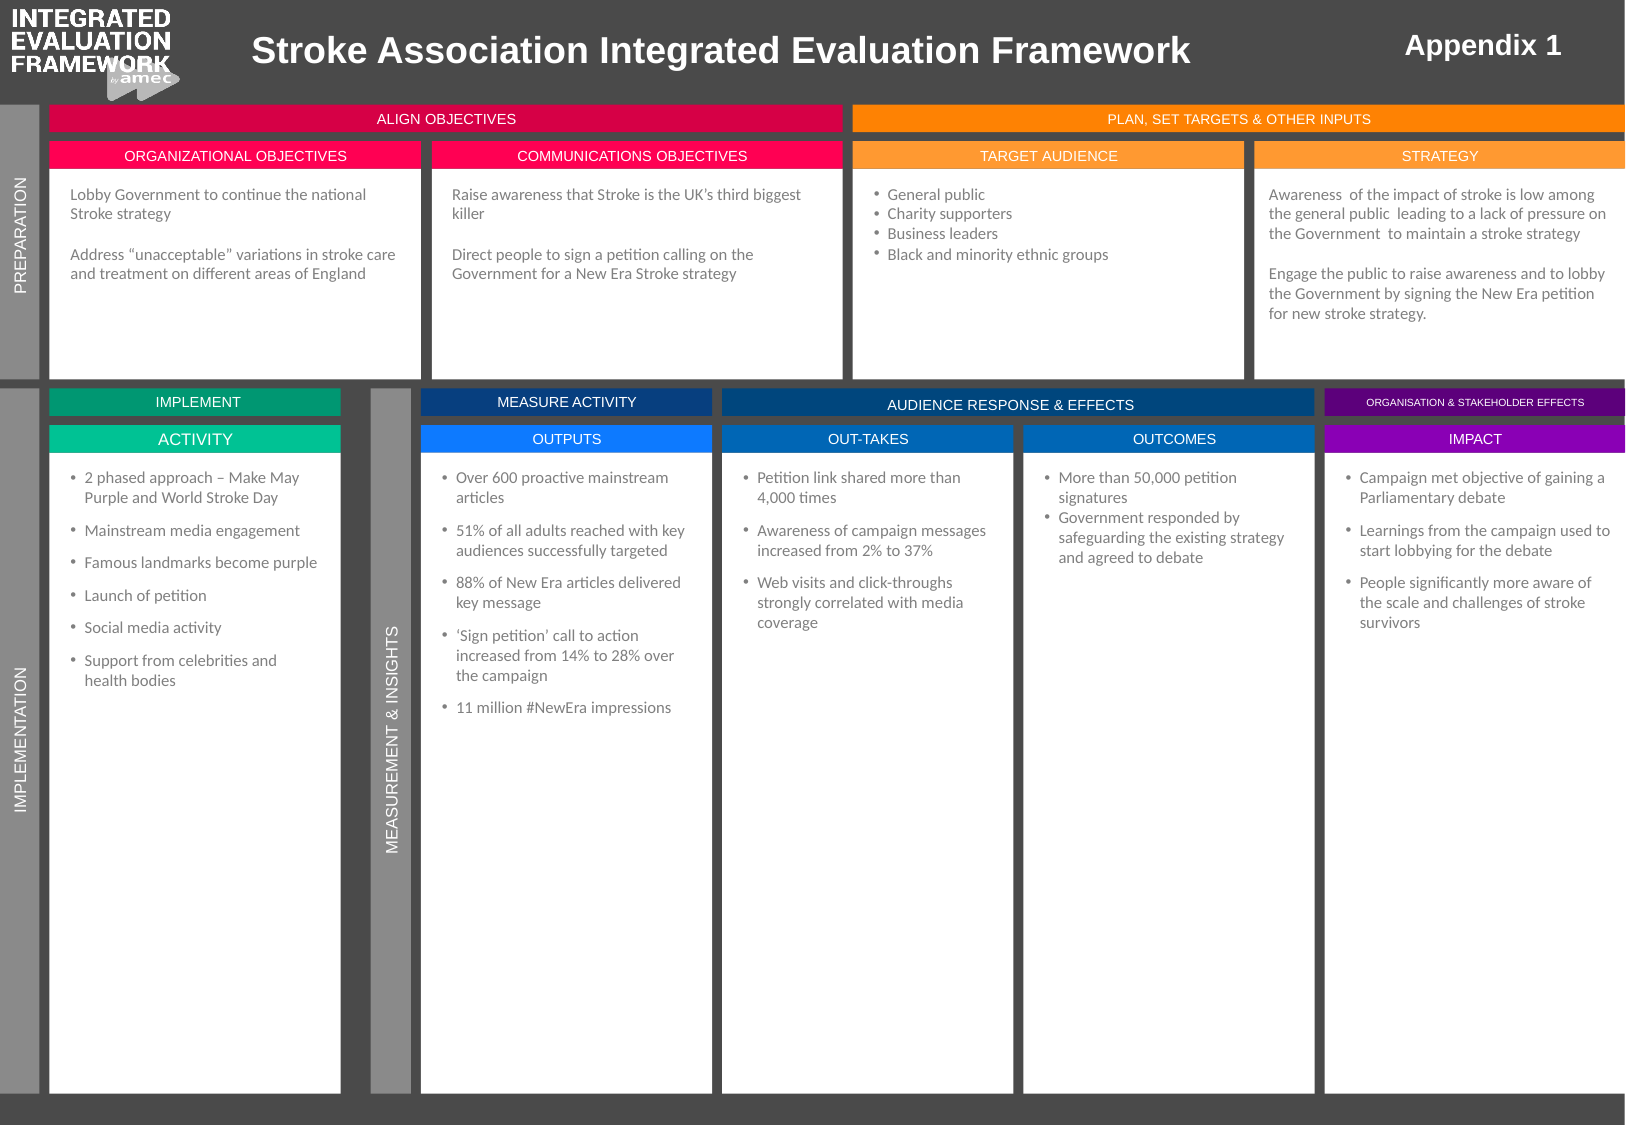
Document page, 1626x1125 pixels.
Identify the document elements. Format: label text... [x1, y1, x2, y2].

list 2 phased approach – Make May Purple and World Stroke Day Mainstream media engagement Famous landmarks become purple Launch of petition Social media activity Support from celebrities and health bodies [59, 461, 331, 1085]
text_box Stroke Association Integrated Evaluation Framework [236, 19, 1350, 79]
text_box Appendix 1 [1389, 19, 1577, 69]
picture [0, 0, 202, 104]
list Campaign met objective of gaining a Parliamentary debate Learnings from the campaign used to start lobbying for the debate People significantly more aware of the scale and challenges of stroke survivors [1334, 461, 1625, 1085]
list Over 600 proactive mainstream articles 51% of all adults reached with key audiences successfully targeted 88% of New Era articles delivered key message ‘Sign petition’ call to action increased from 14% to 28% over the campaign 11 million #NewEra impressions [430, 461, 702, 1085]
list Petition link shared more than 4,000 times Awareness of campaign messages increased from 2% to 37% Web visits and click-throughs strongly correlated with media coverage [732, 461, 1004, 1085]
list General public Charity supporters Business leaders Black and minority ethnic groups [862, 177, 1235, 371]
list More than 50,000 petition signatures Government responded by safeguarding the existing strategy and agreed to debate [1033, 461, 1305, 1085]
list Raise awareness that Stroke is the UK’s third biggest killer Direct people to sign a petition calling on the Government for a New Era Stroke strategy [440, 177, 833, 371]
list Lobby Government to continue the national Stroke strategy Address “unacceptable” variations in stroke care and treatment on different areas of England [59, 177, 411, 371]
list Awareness of the impact of stroke is low among the general public leading to a lack of pressure on the Government to maintain a stroke strategy Engage the public to raise awareness and to lobby the Government by signing the New Era petition for new stroke strategy. [1257, 177, 1625, 371]
